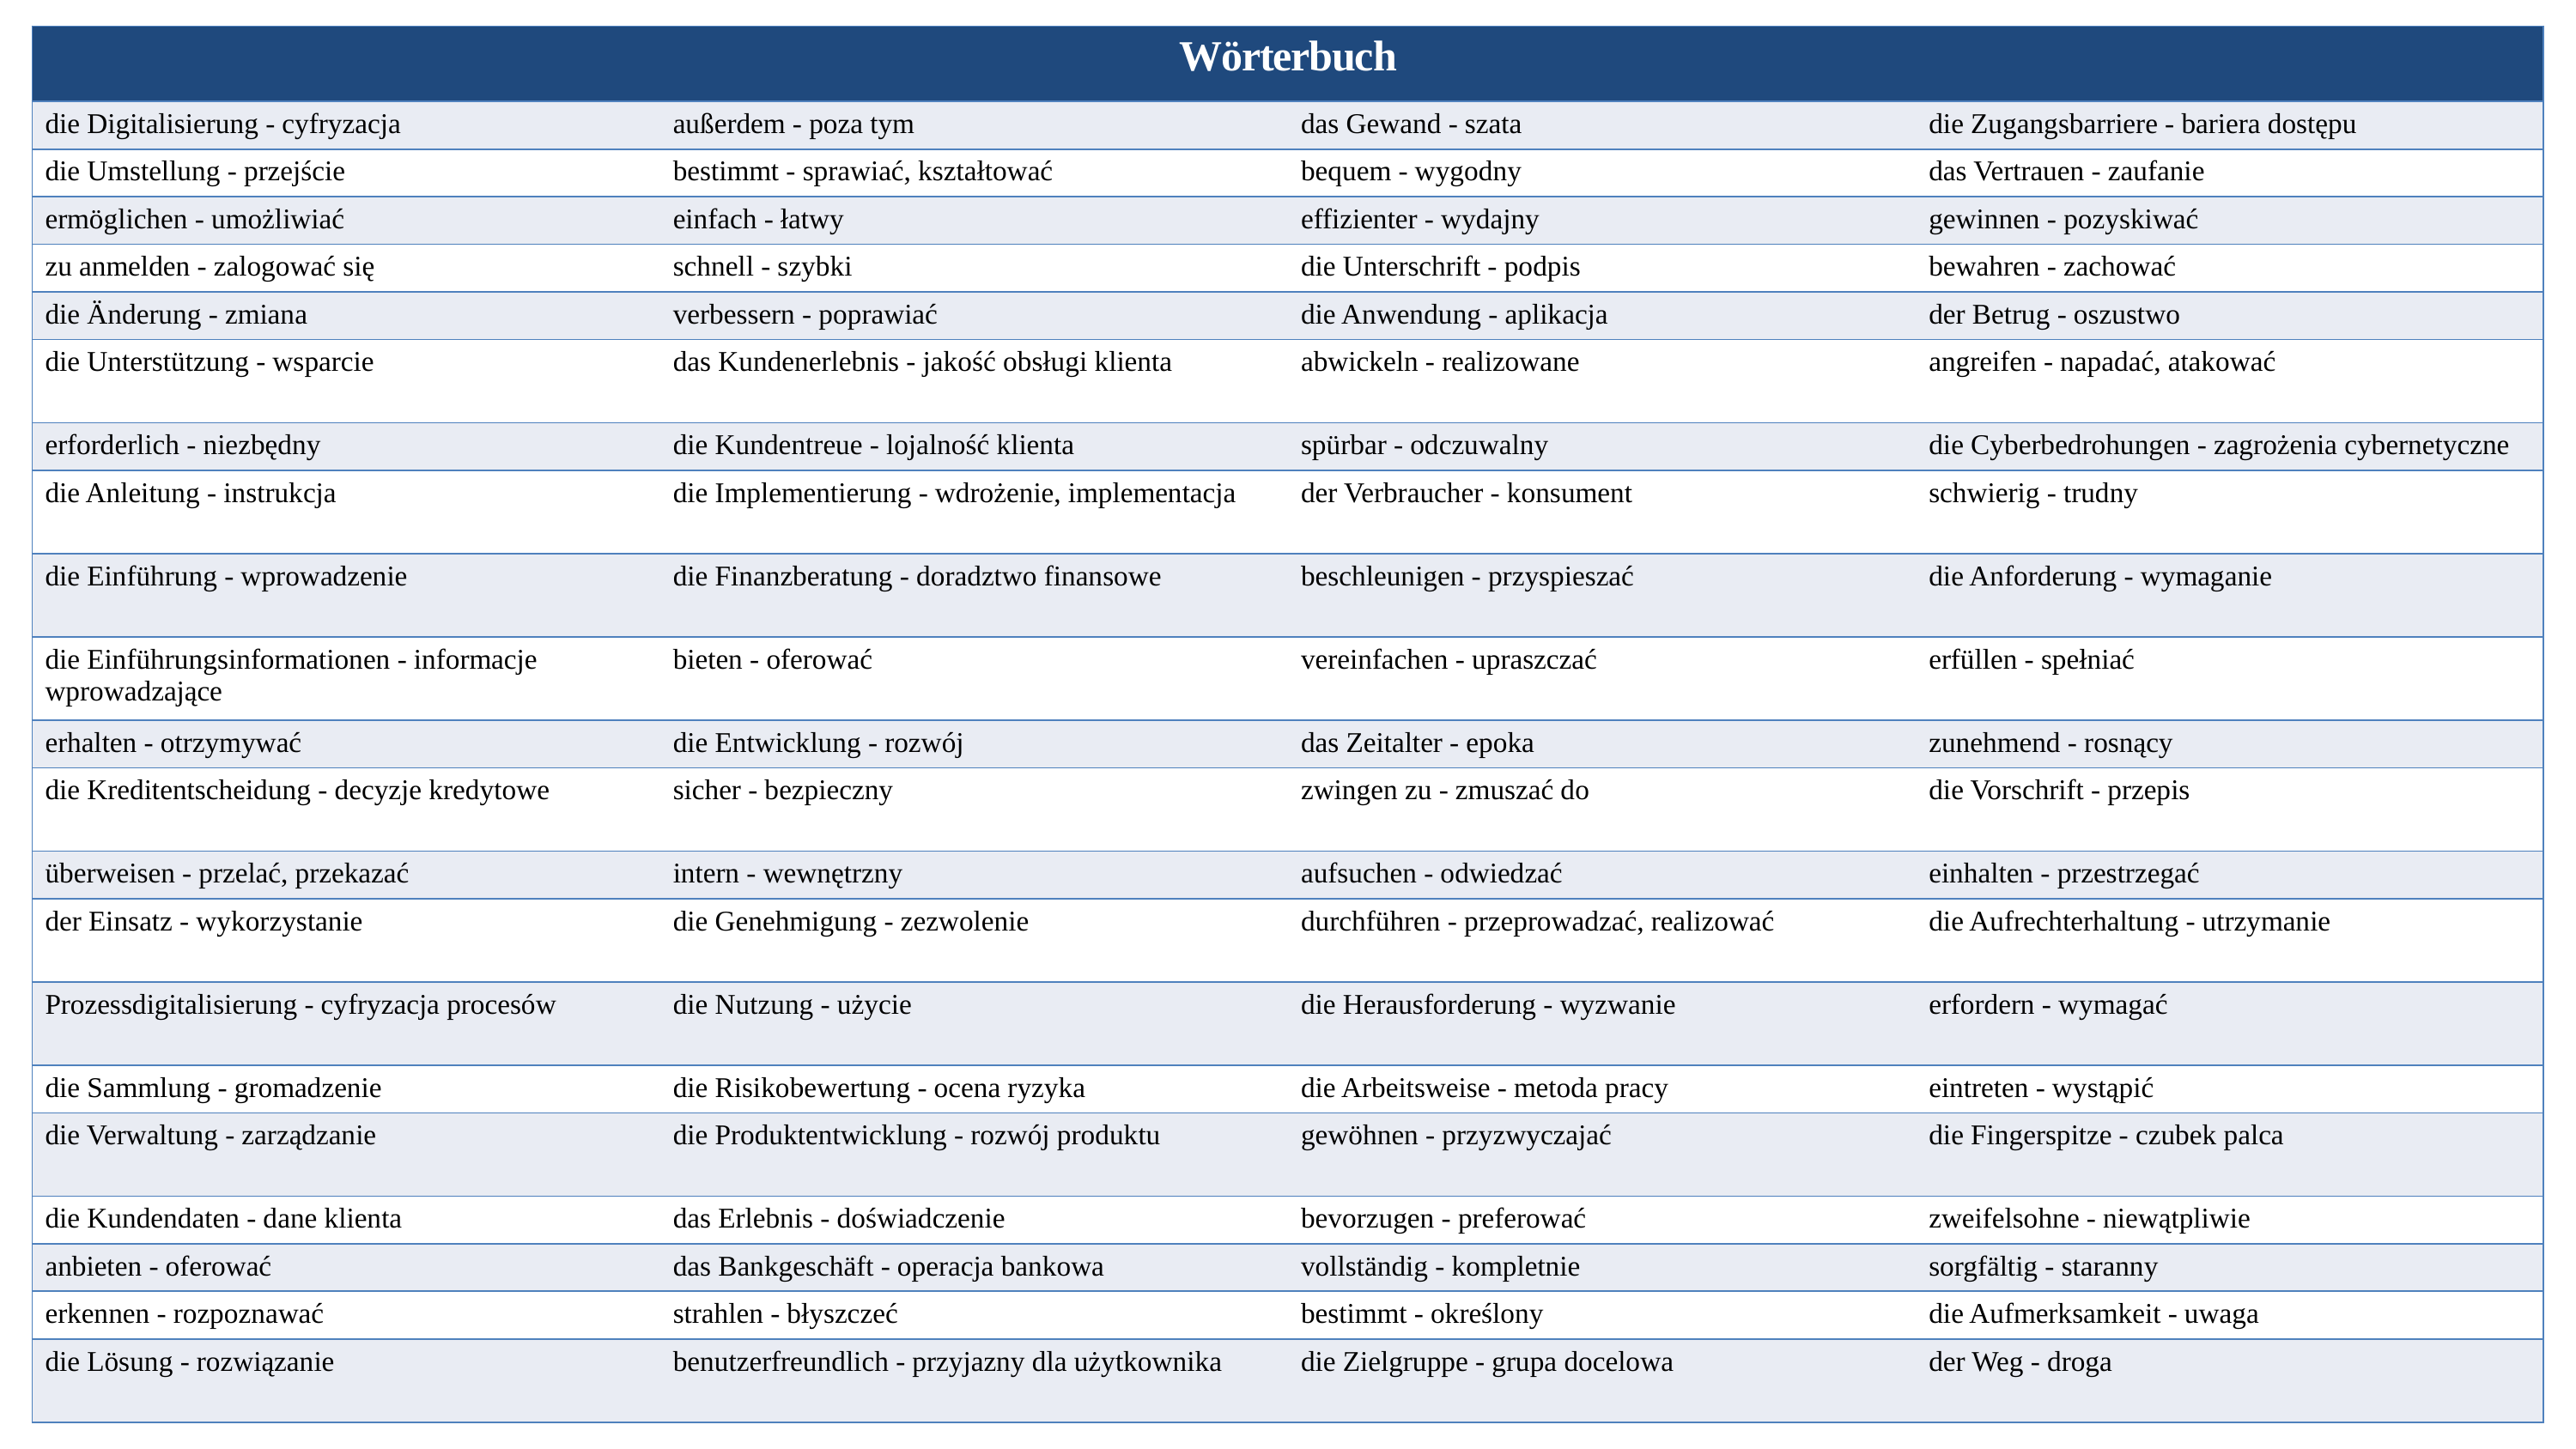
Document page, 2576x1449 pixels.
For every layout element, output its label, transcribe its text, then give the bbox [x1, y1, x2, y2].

table_cell zu anmelden - zalogować się [33, 245, 660, 291]
table_cell die Zugangsbarriere - bariera dostępu [1916, 102, 2543, 149]
table_cell vollständig - kompletnie [1288, 1245, 1916, 1290]
table_cell erhalten - otrzymywać [33, 721, 660, 767]
table_cell das Bankgeschäft - operacja bankowa [660, 1245, 1288, 1290]
table_cell die Produktentwicklung - rozwój produktu [660, 1113, 1288, 1196]
table_cell das Gewand - szata [1288, 102, 1916, 149]
table_cell die Sammlung - gromadzenie [33, 1066, 660, 1113]
table_cell die Einführungsinformationen - informacje wprowadzające [33, 638, 660, 719]
table_cell erfordern - wymagać [1916, 983, 2543, 1064]
table_cell die Kundentreue - lojalność klienta [660, 423, 1288, 470]
table_cell die Umstellung - przejście [33, 150, 660, 196]
table_cell das Kundenerlebnis - jakość obsługi klienta [660, 340, 1288, 422]
table_cell bestimmt - określony [1288, 1292, 1916, 1338]
table_cell die Cyberbedrohungen - zagrożenia cybernetyczne [1916, 423, 2543, 470]
table_cell der Betrug - oszustwo [1916, 293, 2543, 339]
table_cell die Änderung - zmiana [33, 293, 660, 339]
table_cell zweifelsohne - niewątpliwie [1916, 1197, 2543, 1243]
table_cell die Nutzung - użycie [660, 983, 1288, 1064]
table_cell bieten - oferować [660, 638, 1288, 719]
table_cell einhalten - przestrzegać [1916, 852, 2543, 898]
table_cell effizienter - wydajny [1288, 197, 1916, 244]
table_cell beschleunigen - przyspieszać [1288, 555, 1916, 636]
table_cell die Kreditentscheidung - decyzje kredytowe [33, 768, 660, 851]
table_cell schnell - szybki [660, 245, 1288, 291]
table_cell erkennen - rozpoznawać [33, 1292, 660, 1338]
table_cell angreifen - napadać, atakować [1916, 340, 2543, 422]
table_cell bestimmt - sprawiać, kształtować [660, 150, 1288, 196]
table_cell überweisen - przelać, przekazać [33, 852, 660, 898]
table_cell bewahren - zachować [1916, 245, 2543, 291]
table_cell sicher - bezpieczny [660, 768, 1288, 851]
table_cell durchführen - przeprowadzać, realizować [1288, 900, 1916, 981]
table_cell außerdem - poza tym [660, 102, 1288, 149]
table_cell die Genehmigung - zezwolenie [660, 900, 1288, 981]
table_cell verbessern - poprawiać [660, 293, 1288, 339]
table_cell die Lösung - rozwiązanie [33, 1340, 660, 1422]
table_cell die Aufrechterhaltung - utrzymanie [1916, 900, 2543, 981]
table_cell intern - wewnętrzny [660, 852, 1288, 898]
table_cell die Risikobewertung - ocena ryzyka [660, 1066, 1288, 1113]
table_cell benutzerfreundlich - przyjazny dla użytkownika [660, 1340, 1288, 1422]
table_cell das Zeitalter - epoka [1288, 721, 1916, 767]
table_cell die Arbeitsweise - metoda pracy [1288, 1066, 1916, 1113]
table_cell gewinnen - pozyskiwać [1916, 197, 2543, 244]
table_cell Prozessdigitalisierung - cyfryzacja procesów [33, 983, 660, 1064]
table_cell einfach - łatwy [660, 197, 1288, 244]
table_cell zwingen zu - zmuszać do [1288, 768, 1916, 851]
table_cell das Erlebnis - doświadczenie [660, 1197, 1288, 1243]
table_cell die Unterstützung - wsparcie [33, 340, 660, 422]
table_cell aufsuchen - odwiedzać [1288, 852, 1916, 898]
table_cell strahlen - błyszczeć [660, 1292, 1288, 1338]
table_cell die Einführung - wprowadzenie [33, 555, 660, 636]
table_cell die Entwicklung - rozwój [660, 721, 1288, 767]
table_cell der Verbraucher - konsument [1288, 471, 1916, 553]
table_cell bevorzugen - preferować [1288, 1197, 1916, 1243]
table_cell die Finanzberatung - doradztwo finansowe [660, 555, 1288, 636]
table_cell die Herausforderung - wyzwanie [1288, 983, 1916, 1064]
table_cell die Aufmerksamkeit - uwaga [1916, 1292, 2543, 1338]
table_cell der Weg - droga [1916, 1340, 2543, 1422]
table_cell eintreten - wystąpić [1916, 1066, 2543, 1113]
table_cell die Anwendung - aplikacja [1288, 293, 1916, 339]
table_cell bequem - wygodny [1288, 150, 1916, 196]
table_header Wörterbuch [33, 27, 2543, 100]
table_cell die Implementierung - wdrożenie, implementacja [660, 471, 1288, 553]
table_cell die Anleitung - instrukcja [33, 471, 660, 553]
table_cell der Einsatz - wykorzystanie [33, 900, 660, 981]
table_cell zunehmend - rosnący [1916, 721, 2543, 767]
table_cell die Zielgruppe - grupa docelowa [1288, 1340, 1916, 1422]
table_cell die Vorschrift - przepis [1916, 768, 2543, 851]
table_cell ermöglichen - umożliwiać [33, 197, 660, 244]
table_cell die Kundendaten - dane klienta [33, 1197, 660, 1243]
table_cell vereinfachen - upraszczać [1288, 638, 1916, 719]
table_cell die Verwaltung - zarządzanie [33, 1113, 660, 1196]
table_cell sorgfältig - staranny [1916, 1245, 2543, 1290]
table_cell anbieten - oferować [33, 1245, 660, 1290]
table_cell die Fingerspitze - czubek palca [1916, 1113, 2543, 1196]
table_cell gewöhnen - przyzwyczajać [1288, 1113, 1916, 1196]
table_cell die Anforderung - wymaganie [1916, 555, 2543, 636]
table_cell spürbar - odczuwalny [1288, 423, 1916, 470]
table_cell die Unterschrift - podpis [1288, 245, 1916, 291]
table_cell die Digitalisierung - cyfryzacja [33, 102, 660, 149]
table_cell das Vertrauen - zaufanie [1916, 150, 2543, 196]
table_cell erforderlich - niezbędny [33, 423, 660, 470]
table_cell abwickeln - realizowane [1288, 340, 1916, 422]
table_cell schwierig - trudny [1916, 471, 2543, 553]
table_cell erfüllen - spełniać [1916, 638, 2543, 719]
